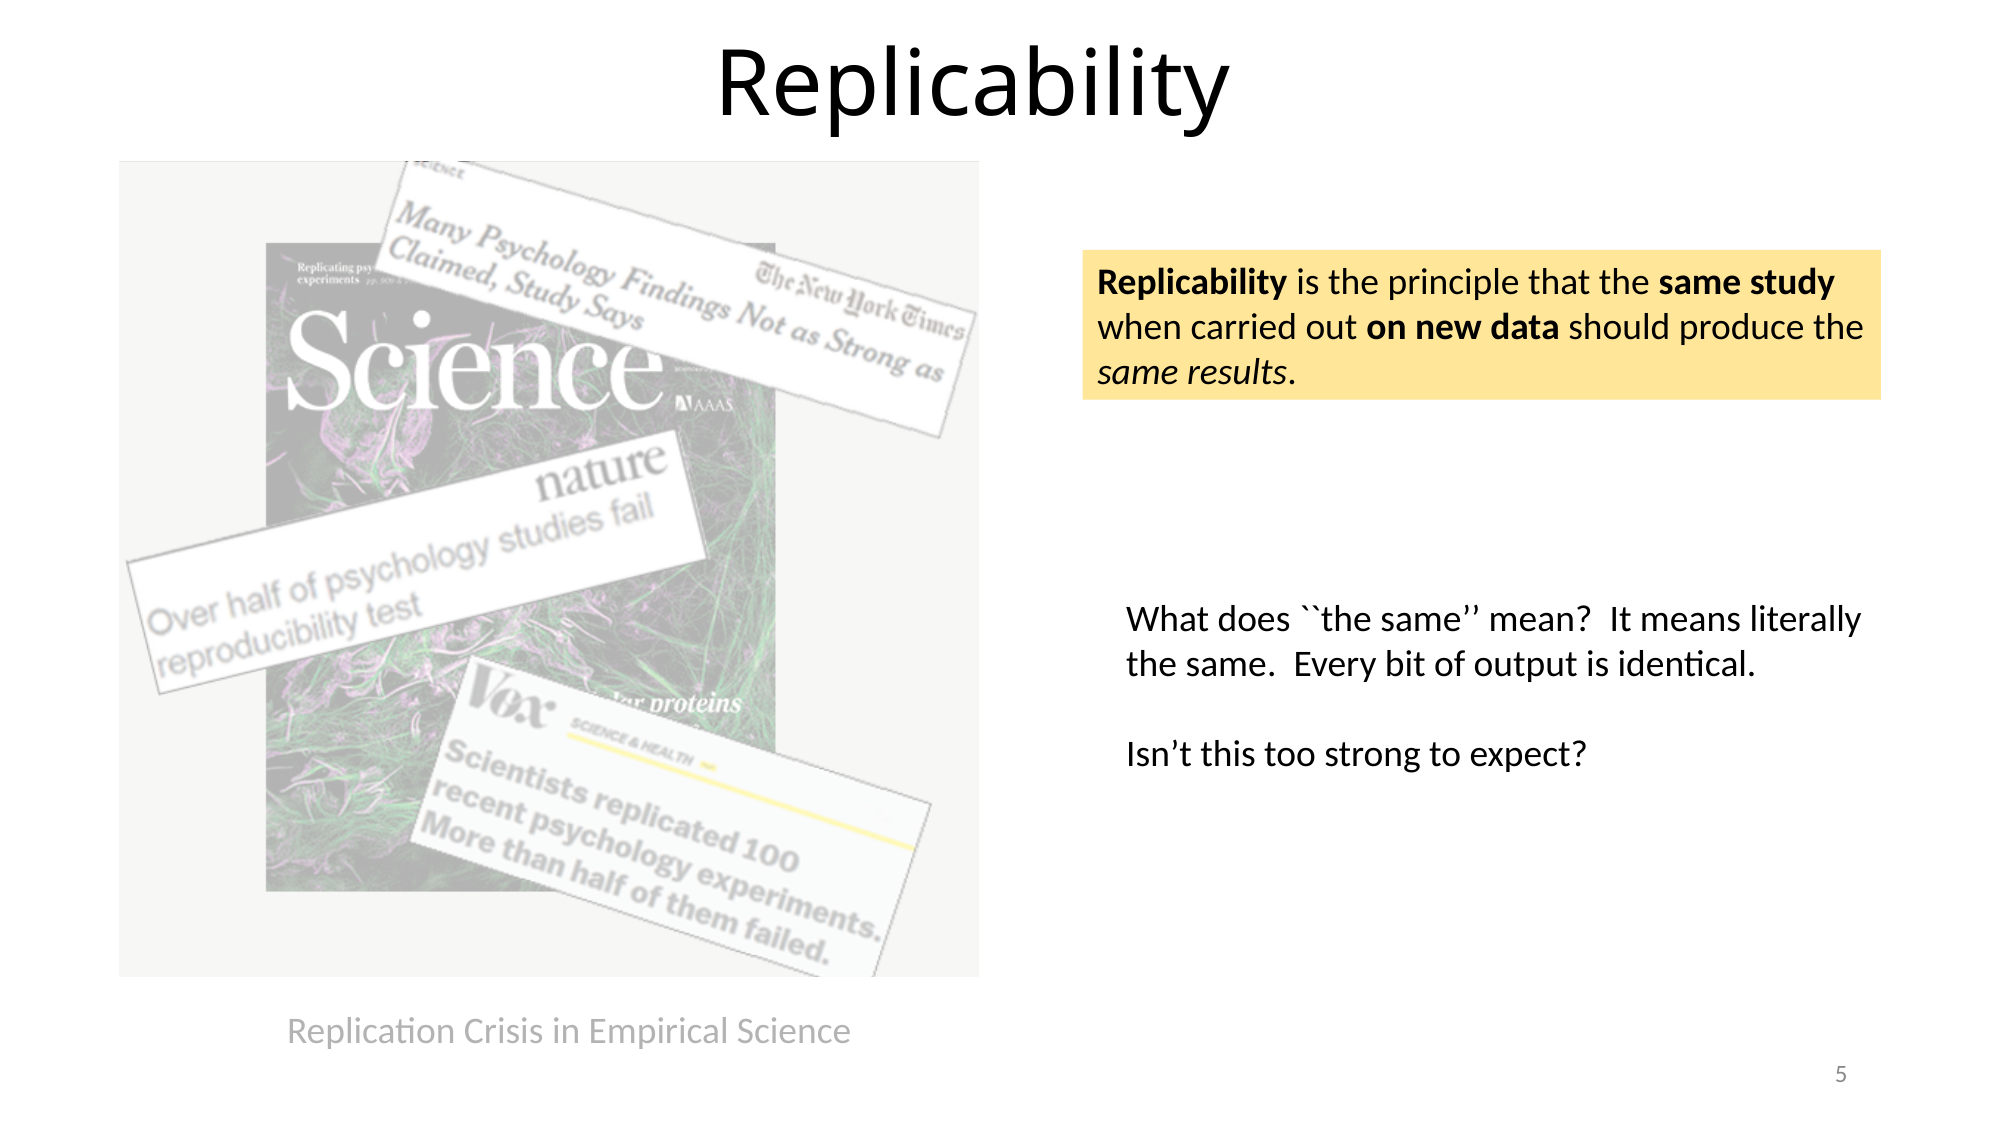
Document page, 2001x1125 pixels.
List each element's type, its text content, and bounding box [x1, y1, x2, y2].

text_box Replicability is the principle that the same study when carried out on new data should produce the same results. [1082, 249, 1881, 400]
title Replicability [699, 0, 2000, 195]
text_box [118, 161, 980, 1060]
picture [119, 161, 979, 977]
slide_number 5 [1412, 1042, 1863, 1103]
text_box What does ``the same’’ mean? It means literally the same. Every bit of output is identical. Isn’t this too strong to expect? [1111, 586, 1878, 782]
